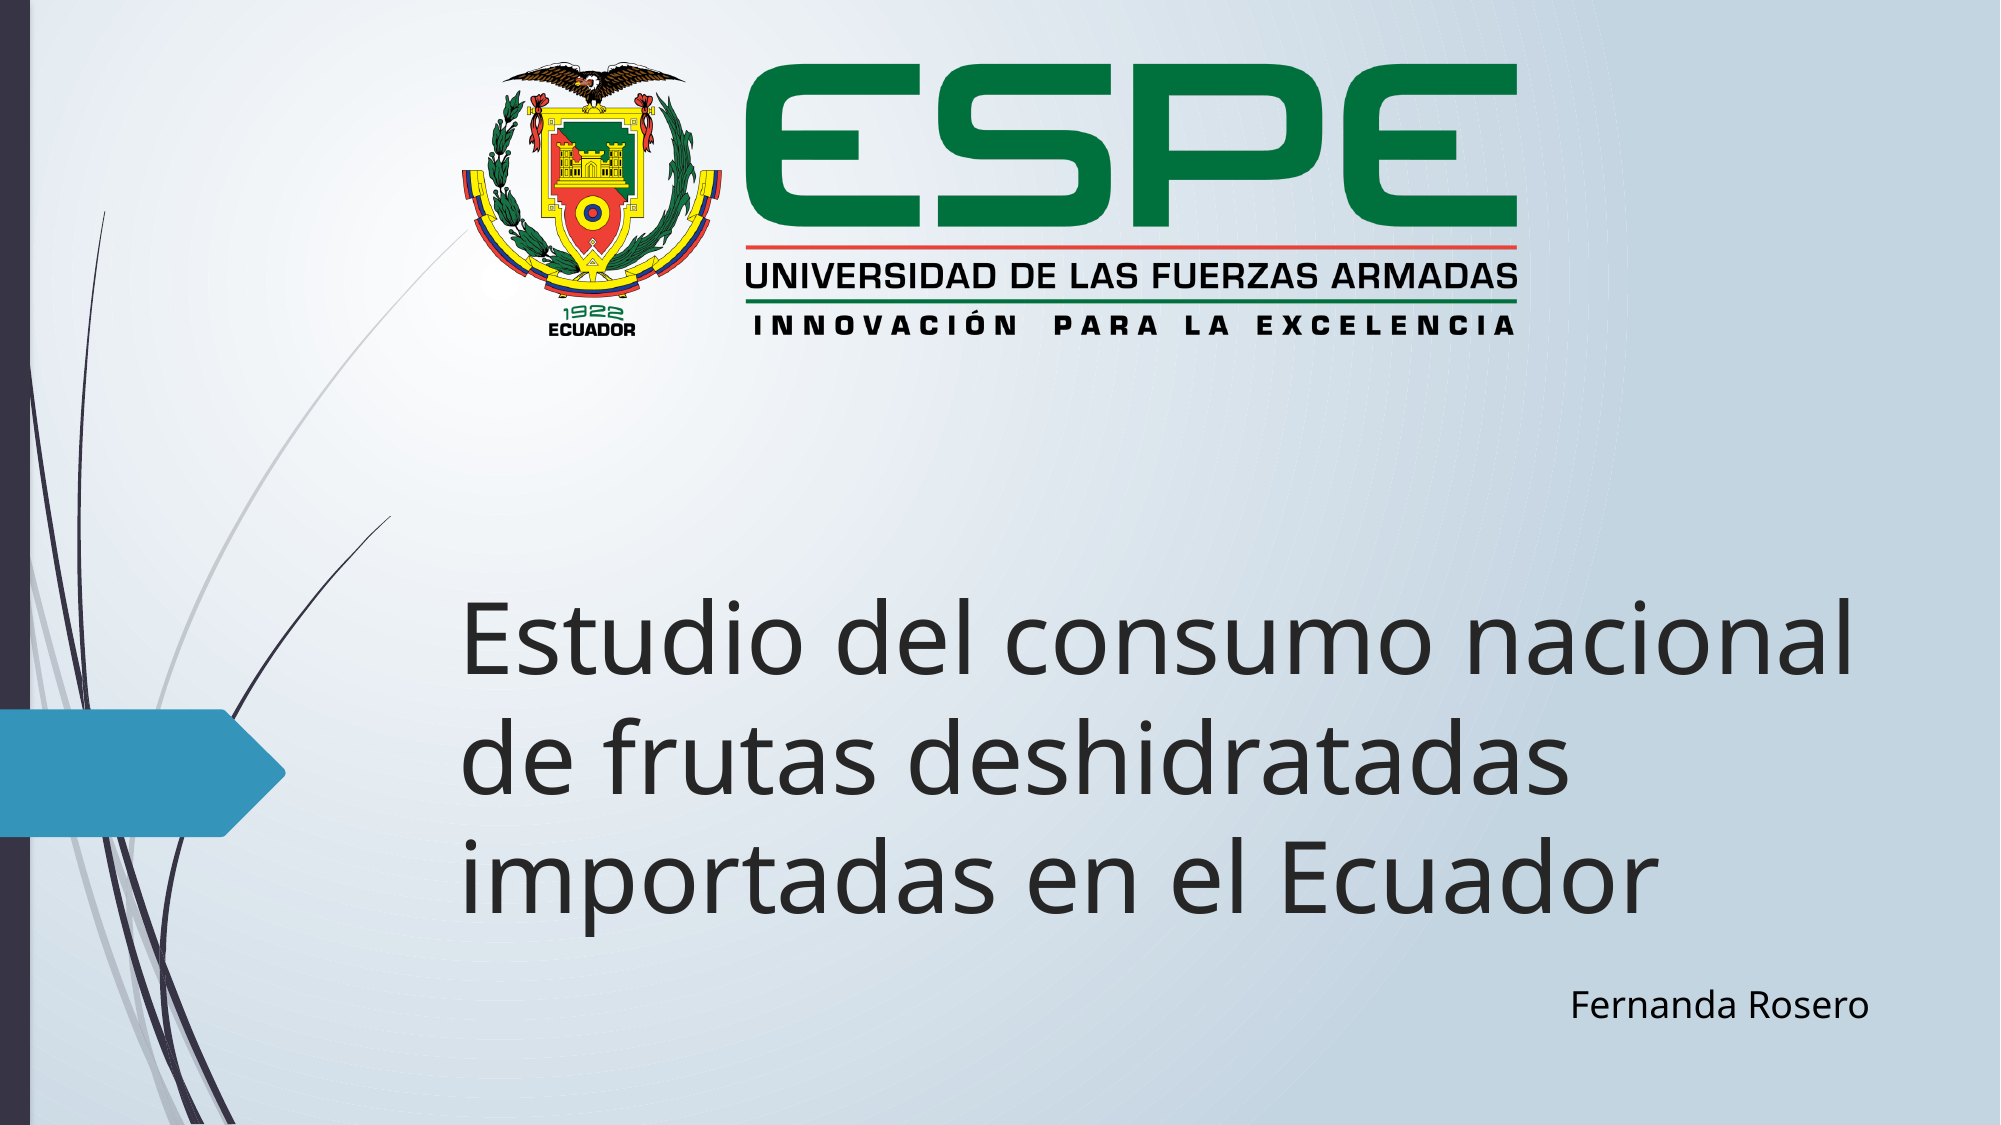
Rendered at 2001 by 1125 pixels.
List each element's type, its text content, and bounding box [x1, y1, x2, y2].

subtitle Fernanda Rosero [1554, 973, 1957, 1065]
title Estudio del consumo nacional de frutas deshidratadas importadas en el Ecuador [443, 570, 1907, 942]
picture [462, 62, 1518, 336]
